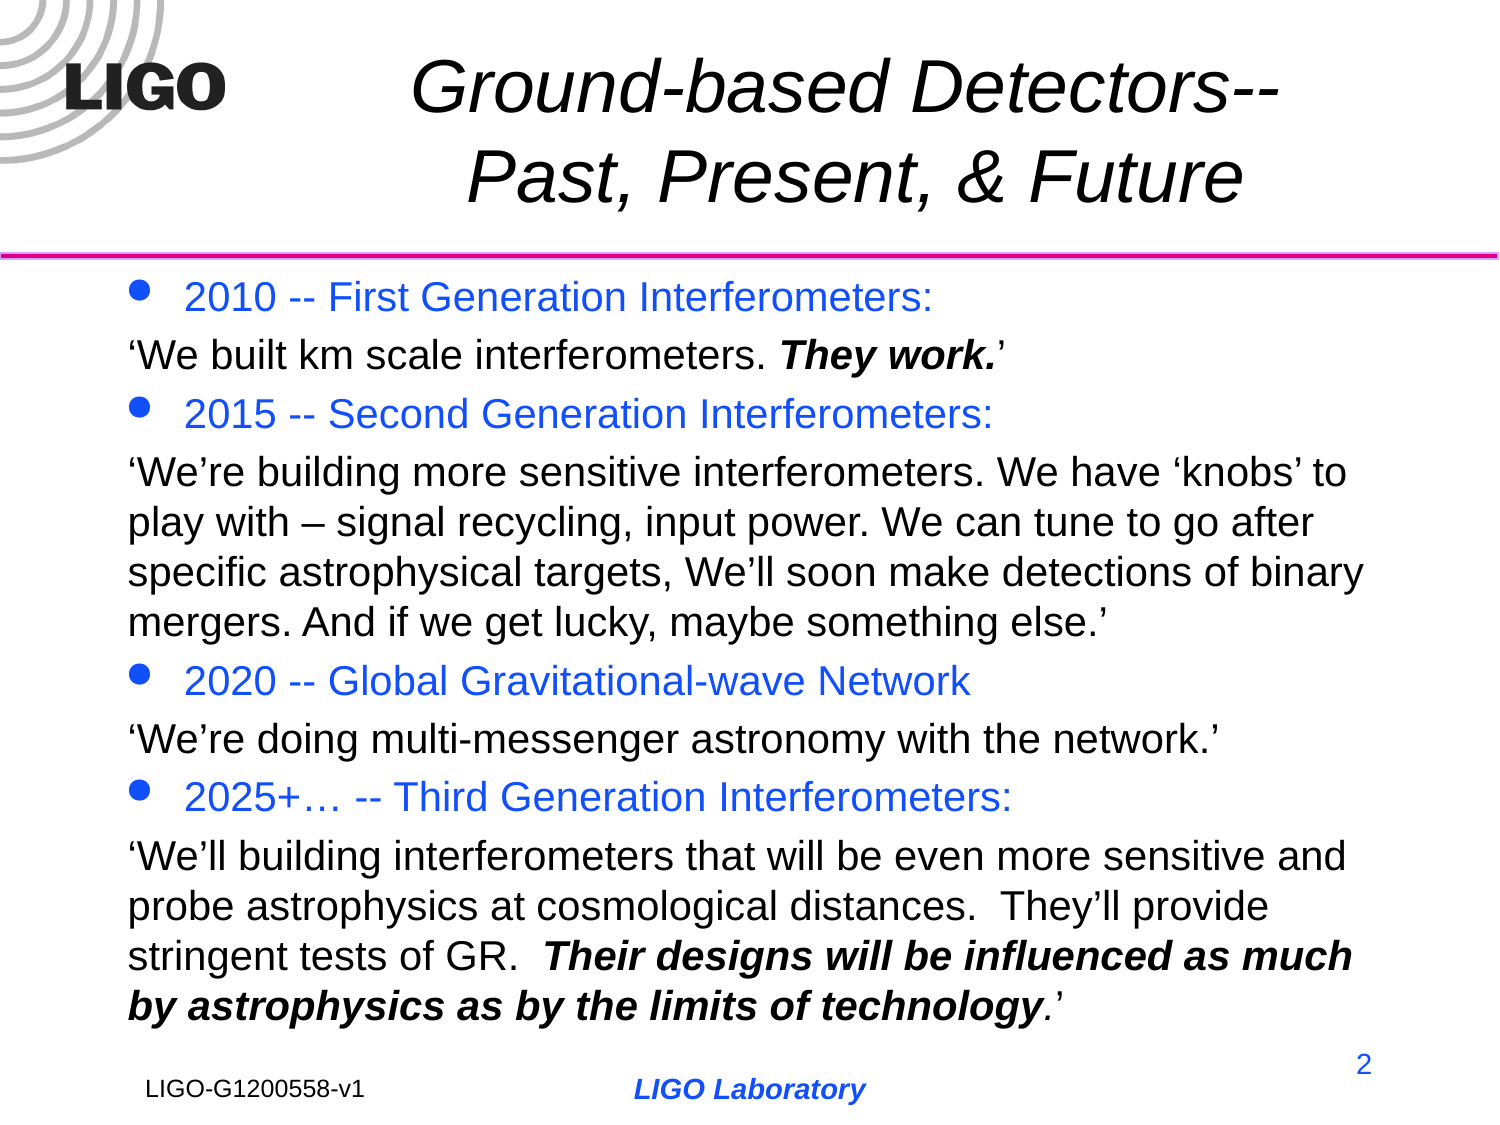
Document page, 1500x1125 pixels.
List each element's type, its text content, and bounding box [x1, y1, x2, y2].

picture [0, 0, 225, 164]
title Ground-based Detectors-- Past, Present, & Future [262, 37, 1450, 225]
footer LIGO Laboratory [512, 1050, 988, 1125]
slide_number 2 [1074, 1025, 1388, 1100]
list 2010 -- First Generation Interferometers: ‘We built km scale interferometers. They work.’ 2015 -- Second Generation Interferometers: ‘We’re building more sensitive interferometers. We have ‘knobs’ to play with – signal recycling, input power. We can tune to go after specific astrophysical targets, We’ll soon make detections of binary mergers. And if we get lucky, maybe something else.’ 2020 -- Global Gravitational-wave Network ‘We’re doing multi-messenger astronomy with the network.’ 2025+… -- Third Generation Interferometers: ‘We’ll building interferometers that will be even more sensitive and probe astrophysics at cosmological distances. They’ll provide stringent tests of GR. Their designs will be influenced as much by astrophysics as by the limits of technology.’ [112, 262, 1388, 938]
